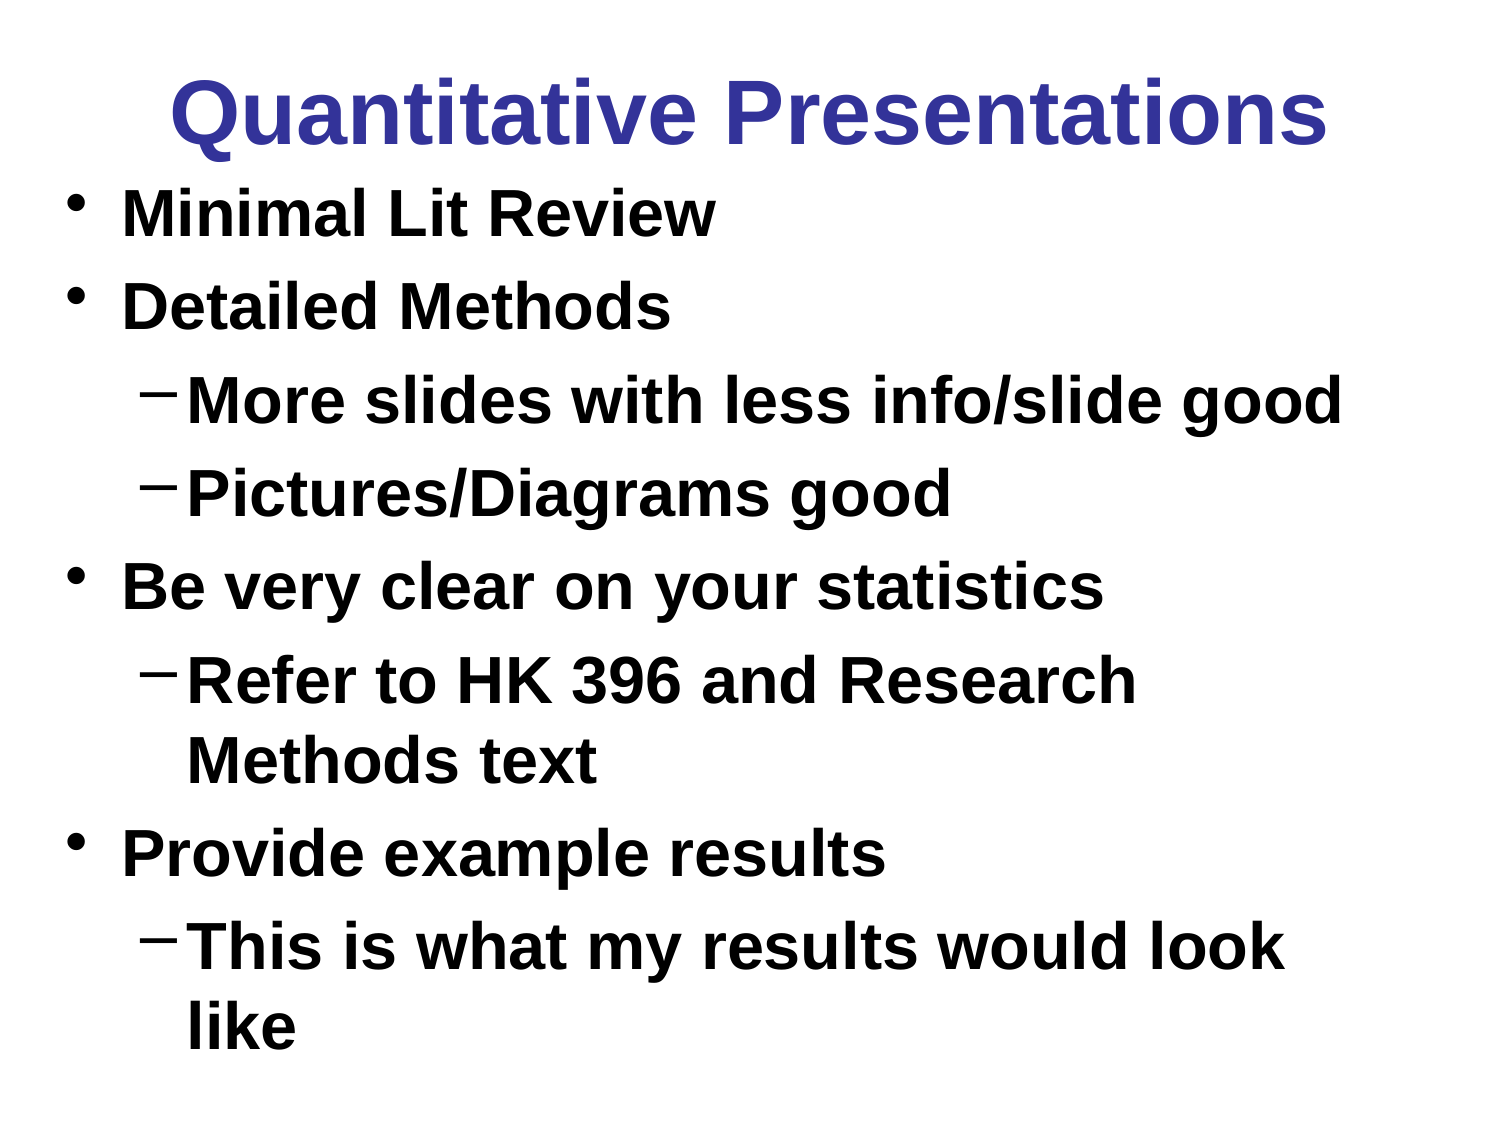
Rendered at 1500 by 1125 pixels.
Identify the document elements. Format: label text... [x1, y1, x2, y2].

title Quantitative Presentations [75, 14, 1425, 162]
list Minimal Lit Review Detailed Methods More slides with less info/slide good Pictures/Diagrams good Be very clear on your statistics Refer to HK 396 and Research Methods text Provide example results This is what my results would look like [50, 162, 1425, 1005]
